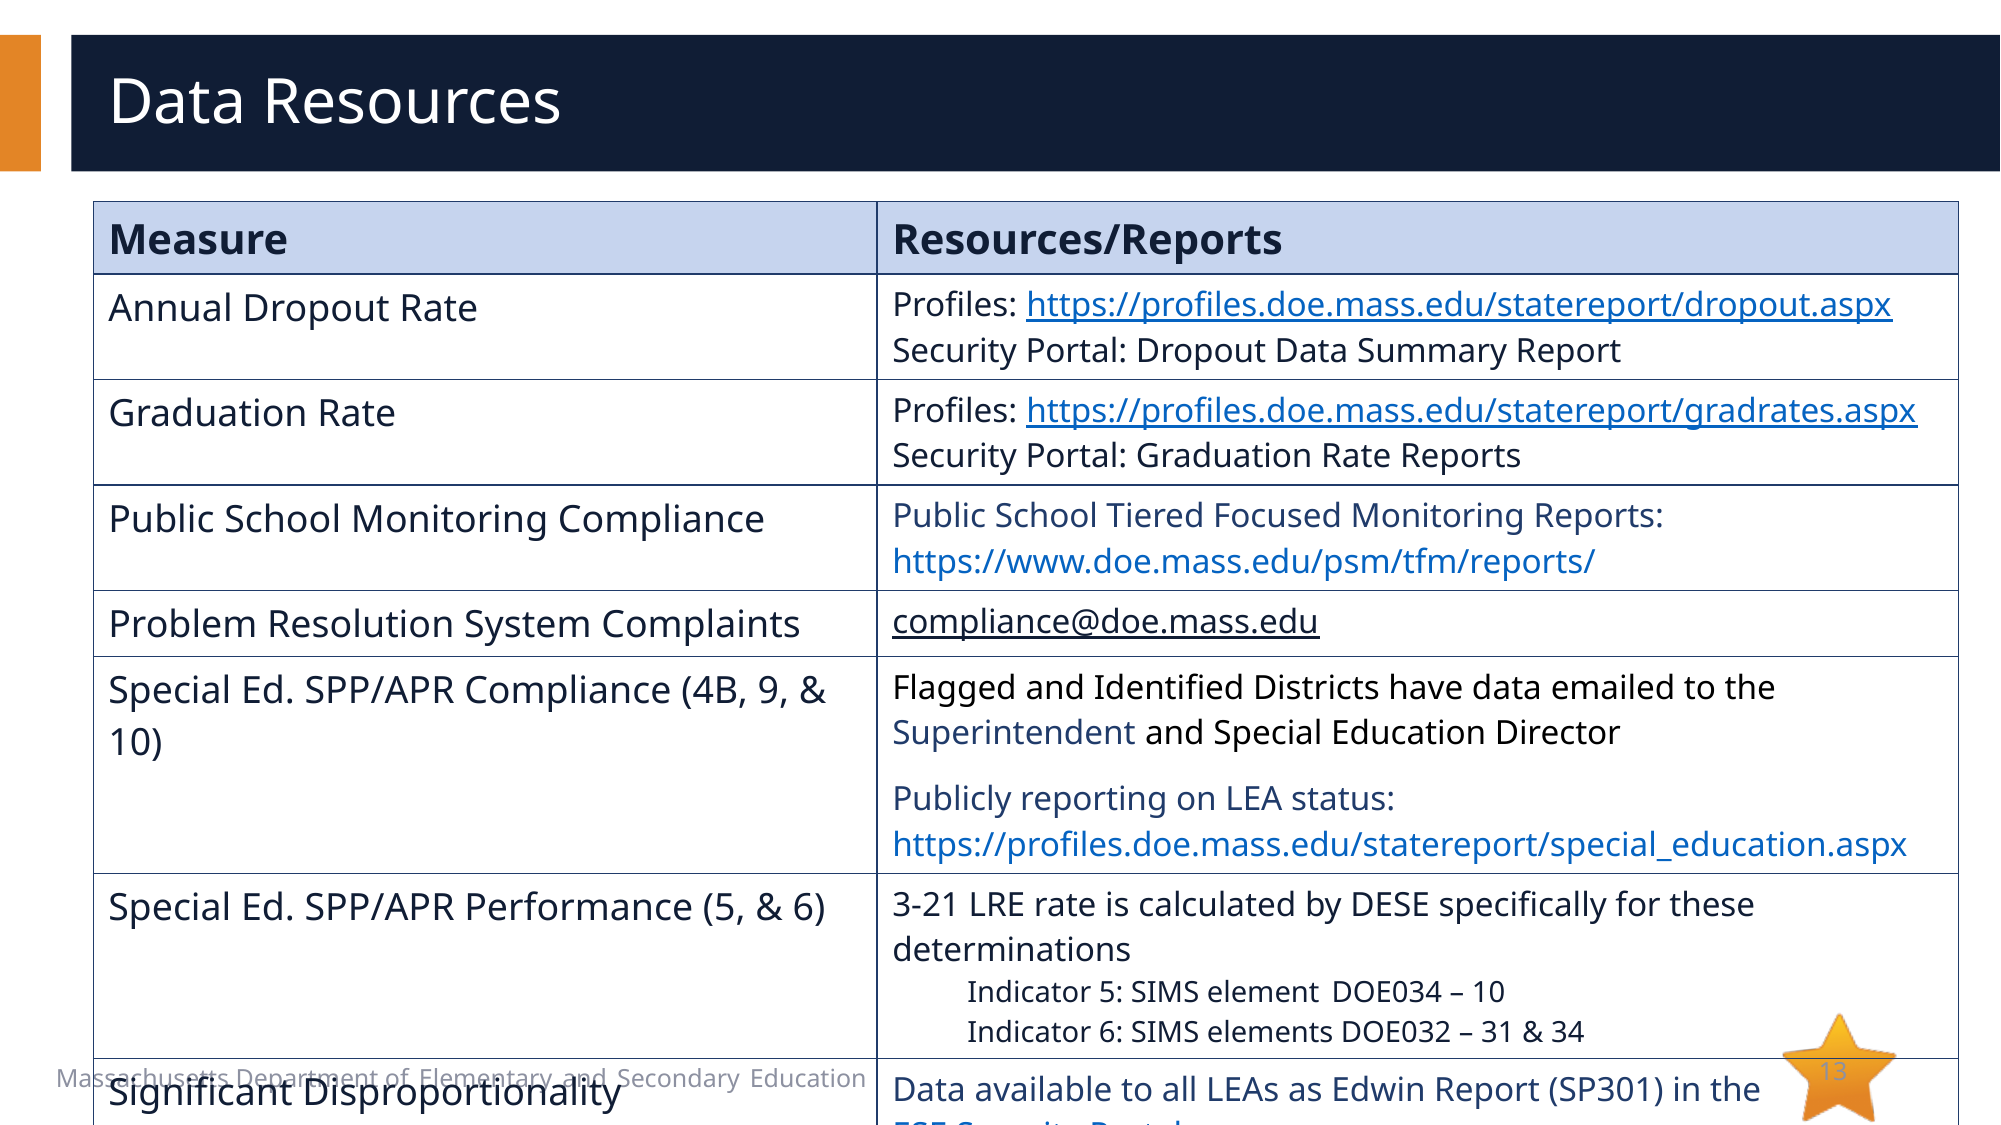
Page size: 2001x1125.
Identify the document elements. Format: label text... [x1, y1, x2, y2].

table_cell Significant Disproportionality [94, 1059, 876, 1125]
table_cell Graduation Rate [94, 380, 876, 484]
table_header Resources/Reports [878, 202, 1958, 273]
table_cell Special Ed. SPP/APR Compliance (4B, 9, & 10) [94, 657, 876, 873]
table_cell Public School Monitoring Compliance [94, 486, 876, 590]
table_cell Public School Tiered Focused Monitoring Reports: https://www.doe.mass.edu/psm/tfm/reports/ [878, 486, 1958, 590]
table_cell Special Ed. SPP/APR Performance (5, & 6) [94, 874, 876, 1058]
table_cell 3-21 LRE rate is calculated by DESE specifically for these determinations Indicator 5: SIMS element DOE034 – 10 Indicator 6: SIMS elements DOE032 – 31 & 34 [878, 874, 1958, 1058]
table_cell Data available to all LEAs as Edwin Report (SP301) in the ESE Security Portal If you do not have access to the Security Portal or Edwin Analytics, contact your district directory administrator. [878, 1059, 1958, 1125]
table_cell Annual Dropout Rate [94, 275, 876, 379]
table_cell Problem Resolution System Complaints [94, 591, 876, 656]
title Data Resources [93, 47, 1959, 159]
table_header Measure [94, 202, 876, 273]
table_cell Flagged and Identified Districts have data emailed to the Superintendent and Special Education Director Publicly reporting on LEA status: https://profiles.doe.mass.edu/statereport/special_education.aspx [878, 657, 1958, 873]
table_cell Profiles: https://profiles.doe.mass.edu/statereport/dropout.aspx Security Portal: Dropout Data Summary Report [878, 275, 1958, 379]
slide_number 13 [1412, 1042, 1863, 1103]
table_cell compliance@doe.mass.edu [878, 591, 1958, 656]
table_cell Profiles: https://profiles.doe.mass.edu/statereport/gradrates.aspx Security Portal: Graduation Rate Reports [878, 380, 1958, 484]
